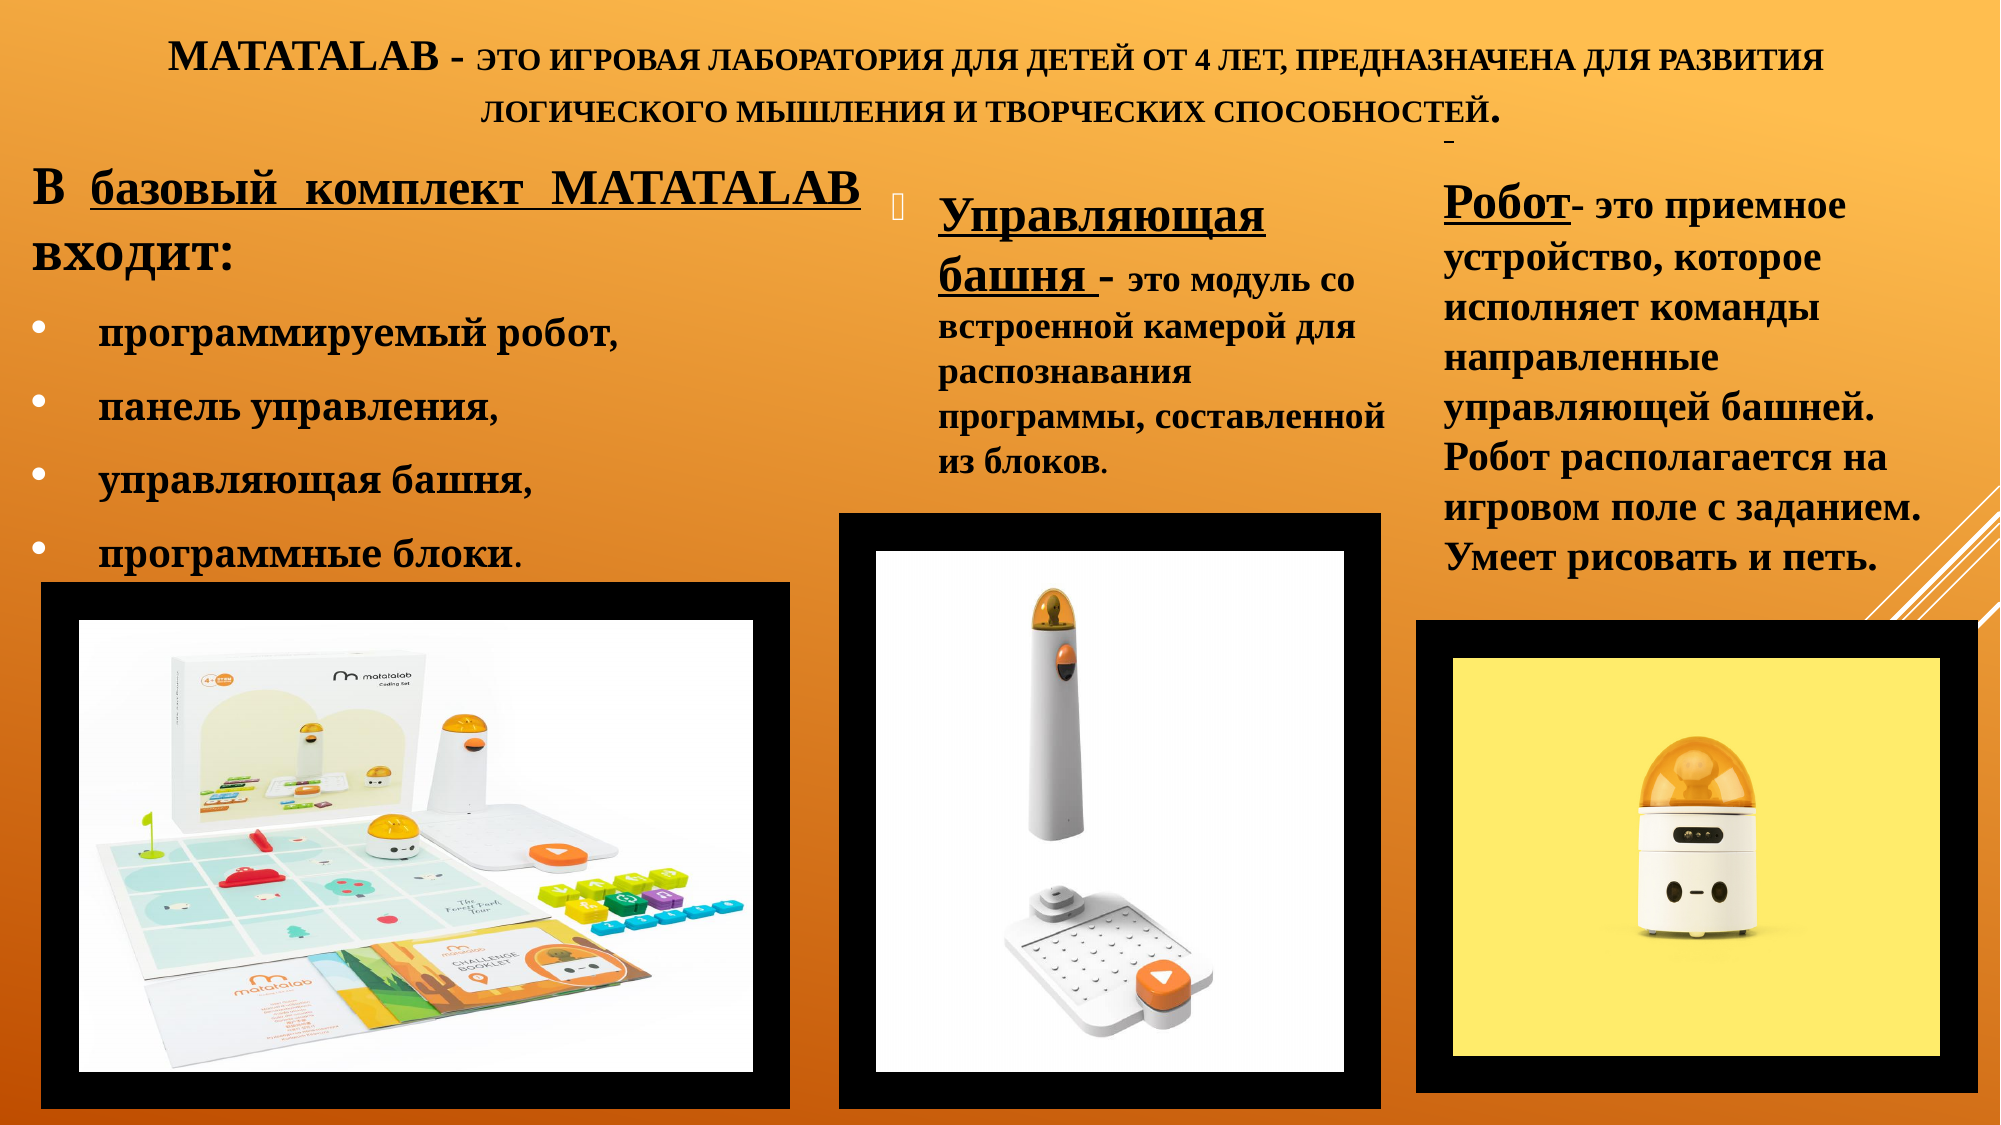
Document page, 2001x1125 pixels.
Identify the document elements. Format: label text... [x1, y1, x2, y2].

list В базовый комплект MATATALAB входит: программируемый робот, панель управления, управляющая башня, программные блоки. [17, 140, 877, 681]
list Робот- это приемное устройство, которое исполняет команды направленные управляющей башней. Робот располагается на игровом поле с заданием. Умеет рисовать и петь. [1428, 140, 1983, 681]
list Управляющая башня - это модуль со встроенной камерой для распознавания программы, составленной из блоков. [876, 173, 1405, 1072]
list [1452, 657, 1941, 1057]
picture [875, 550, 1344, 1072]
picture [78, 619, 754, 1072]
title MatataLab - это игровая лаборатория для детей от 4 лет, предназначена для развития логического мышления и творческих способностей. [78, 17, 1915, 141]
